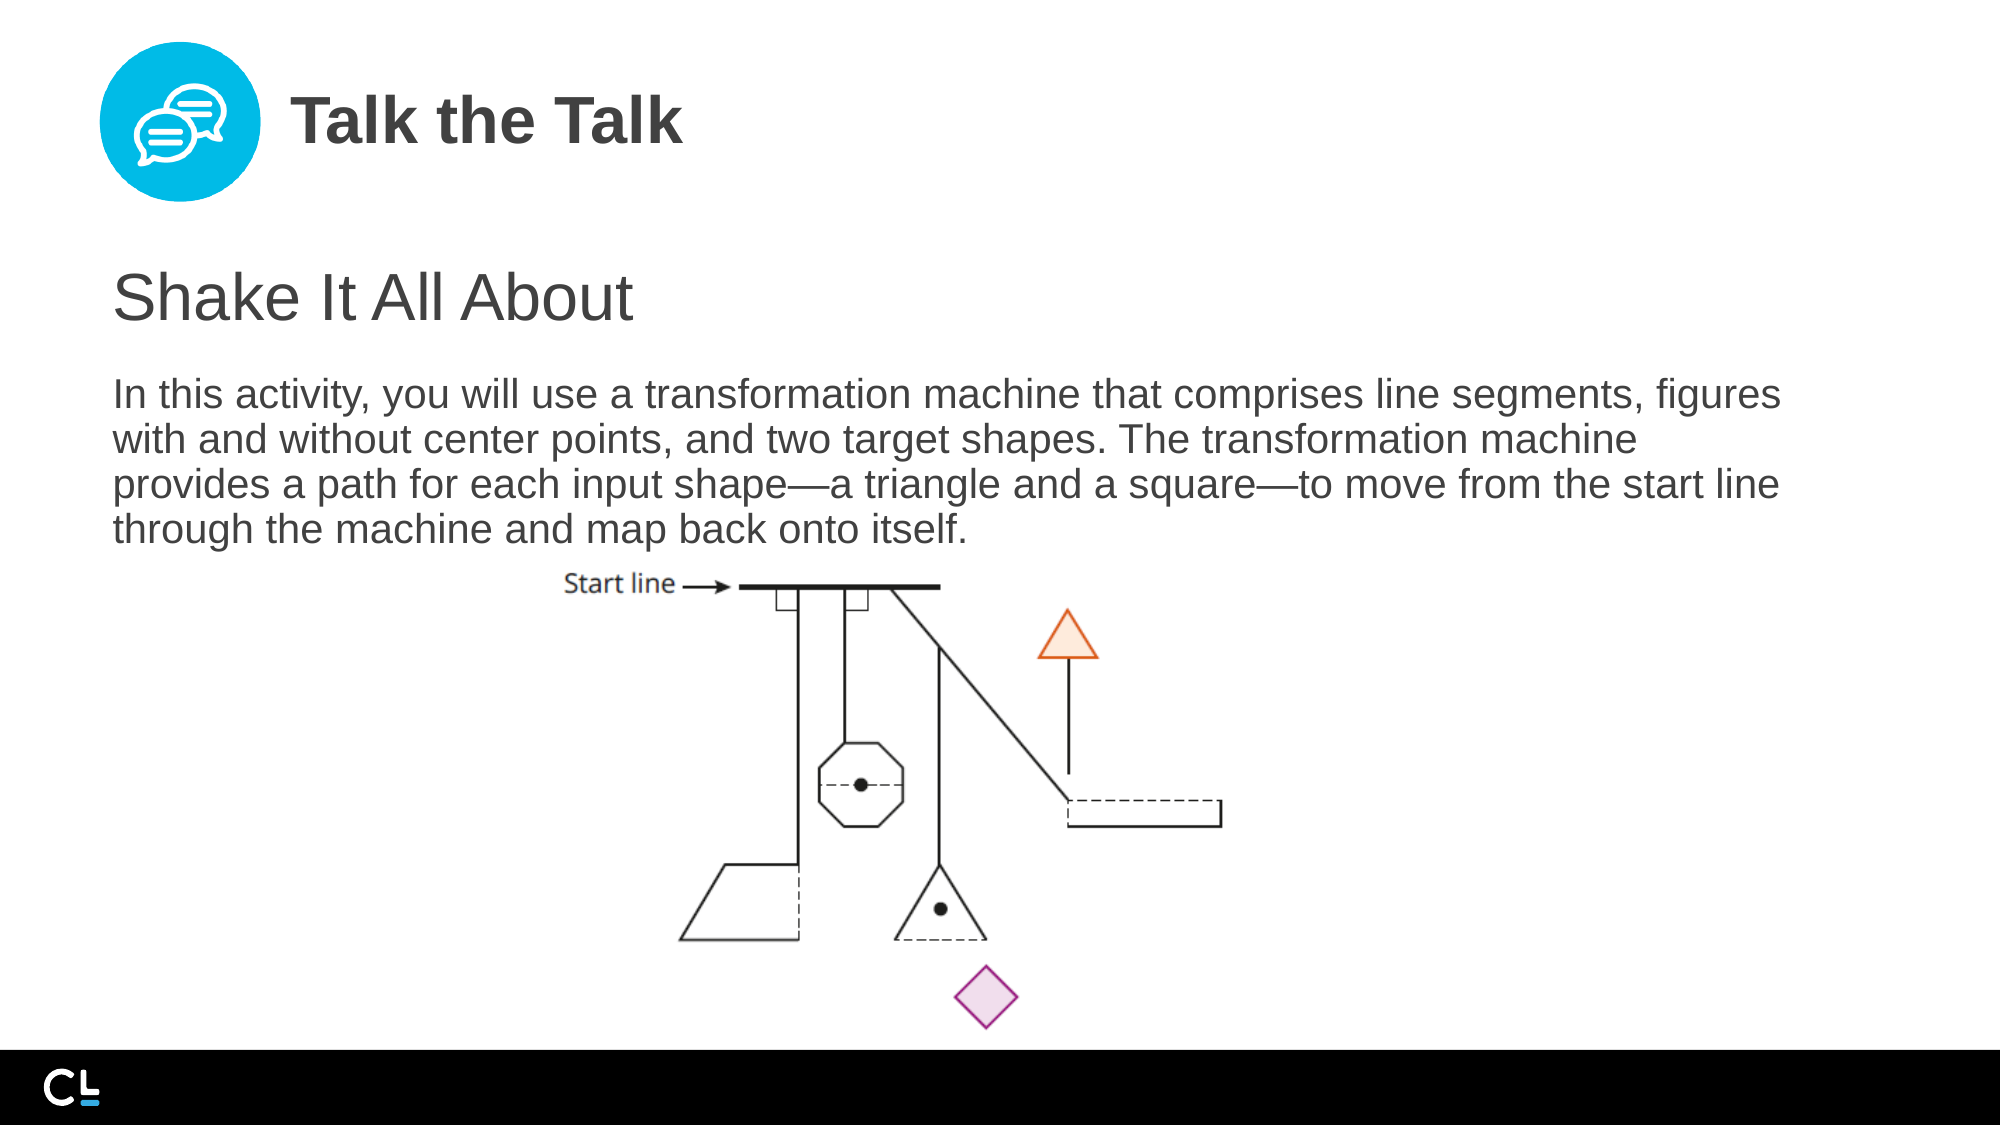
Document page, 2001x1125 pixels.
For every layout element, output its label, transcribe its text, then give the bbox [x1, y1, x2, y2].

picture [99, 130, 167, 202]
picture [99, 41, 173, 114]
list Shake It All About In this activity, you will use a transformation machine that comprises line segments, figures with and without center points, and two target shapes. The transformation machine provides a path for each input shape—a triangle and a square—to move from the start line through the machine and map back onto itself. [112, 262, 1800, 1038]
picture [549, 562, 1238, 1038]
picture [134, 84, 226, 166]
title Talk the Talk [275, 78, 1900, 225]
picture [187, 41, 261, 109]
picture [193, 134, 261, 202]
